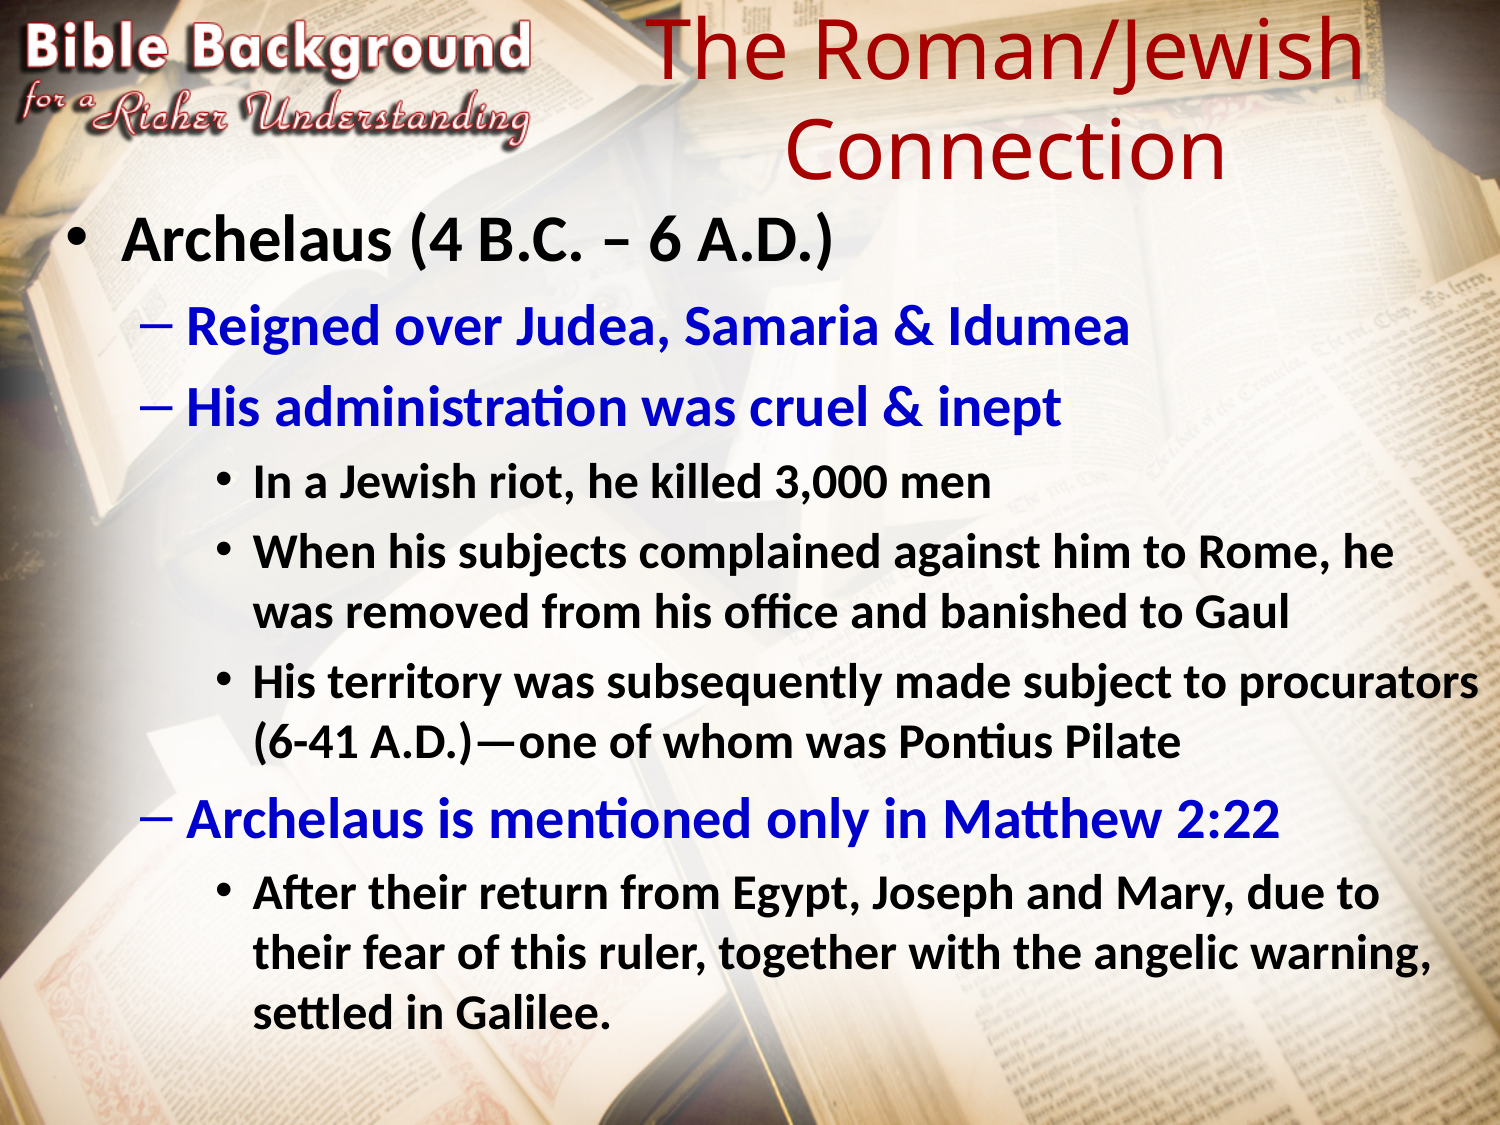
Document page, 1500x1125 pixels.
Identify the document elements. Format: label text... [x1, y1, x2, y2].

title The Roman/Jewish Connection [512, 50, 1500, 143]
list Archelaus (4 B.C. – 6 A.D.) Reigned over Judea, Samaria & Idumea His administration was cruel & inept In a Jewish riot, he killed 3,000 men When his subjects complained against him to Rome, he was removed from his office and banished to Gaul His territory was subsequently made subject to procurators (6-41 A.D.)—one of whom was Pontius Pilate Archelaus is mentioned only in Matthew 2:22 After their return from Egypt, Joseph and Mary, due to their fear of this ruler, together with the angelic warning, settled in Galilee. [50, 187, 1500, 1125]
picture [0, 0, 1500, 1125]
